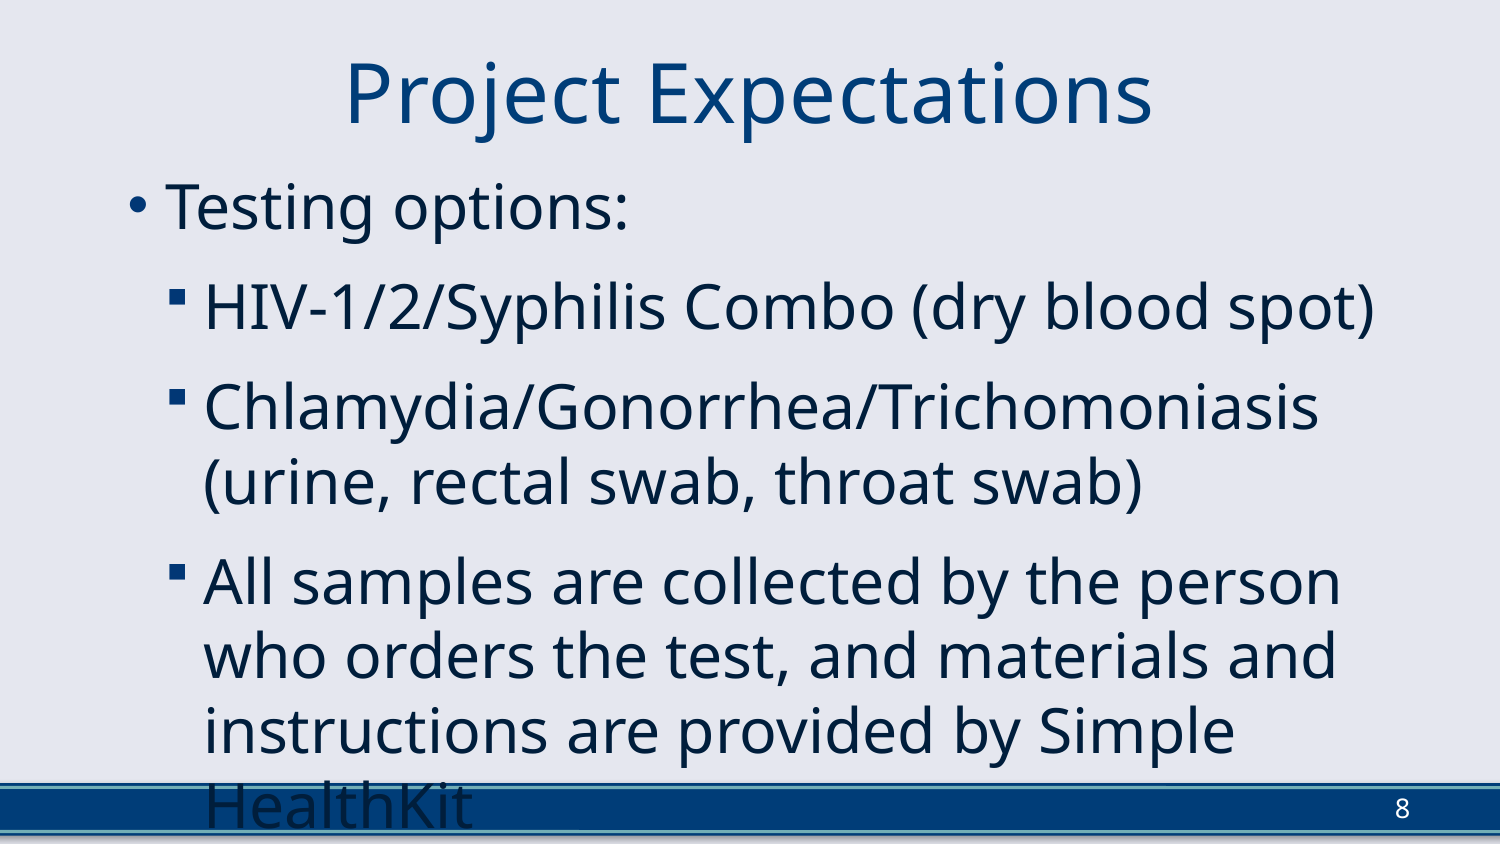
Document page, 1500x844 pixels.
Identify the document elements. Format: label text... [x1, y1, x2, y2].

title Project Expectations [75, 21, 1425, 159]
list Testing options: HIV-1/2/Syphilis Combo (dry blood spot) Chlamydia/Gonorrhea/Trichomoniasis (urine, rectal swab, throat swab) All samples are collected by the person who orders the test, and materials and instructions are provided by Simple HealthKit [75, 159, 1475, 774]
slide_number 8 [1074, 786, 1425, 832]
